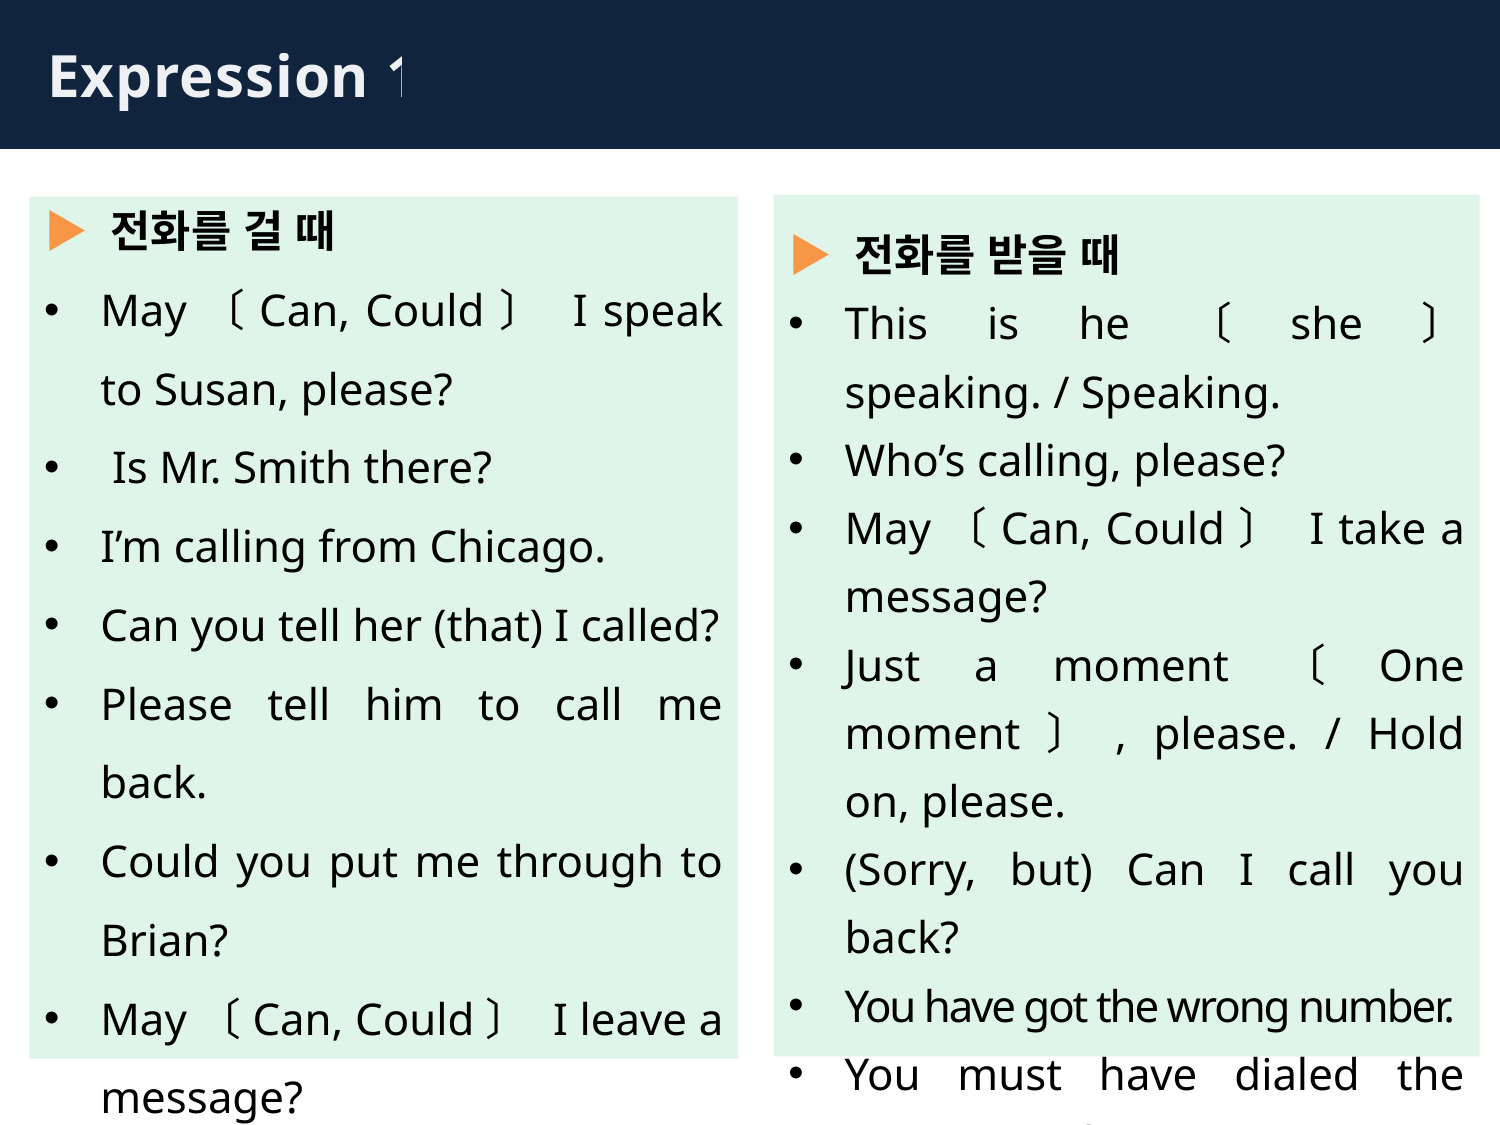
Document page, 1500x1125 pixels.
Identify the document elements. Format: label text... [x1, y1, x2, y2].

text_box ▶ 전화를 받을 때 This is he〔she〕 speaking. / Speaking. Who’s calling, please? May〔Can, Could〕 I take a message? Just a moment〔One moment〕, please. / Hold on, please. (Sorry, but) Can I call you back? You have got the wrong number. You must have dialed the wrong number. [771, 192, 1482, 1058]
text_box Expression 1 [0, 0, 1500, 151]
text_box ▶ 전화를 걸 때 May〔Can, Could〕 I speak to Susan, please? Is Mr. Smith there? I’m calling from Chicago. Can you tell her (that) I called? Please tell him to call me back. Could you put me through to Brian? May〔Can, Could〕 I leave a message? [27, 195, 740, 1061]
